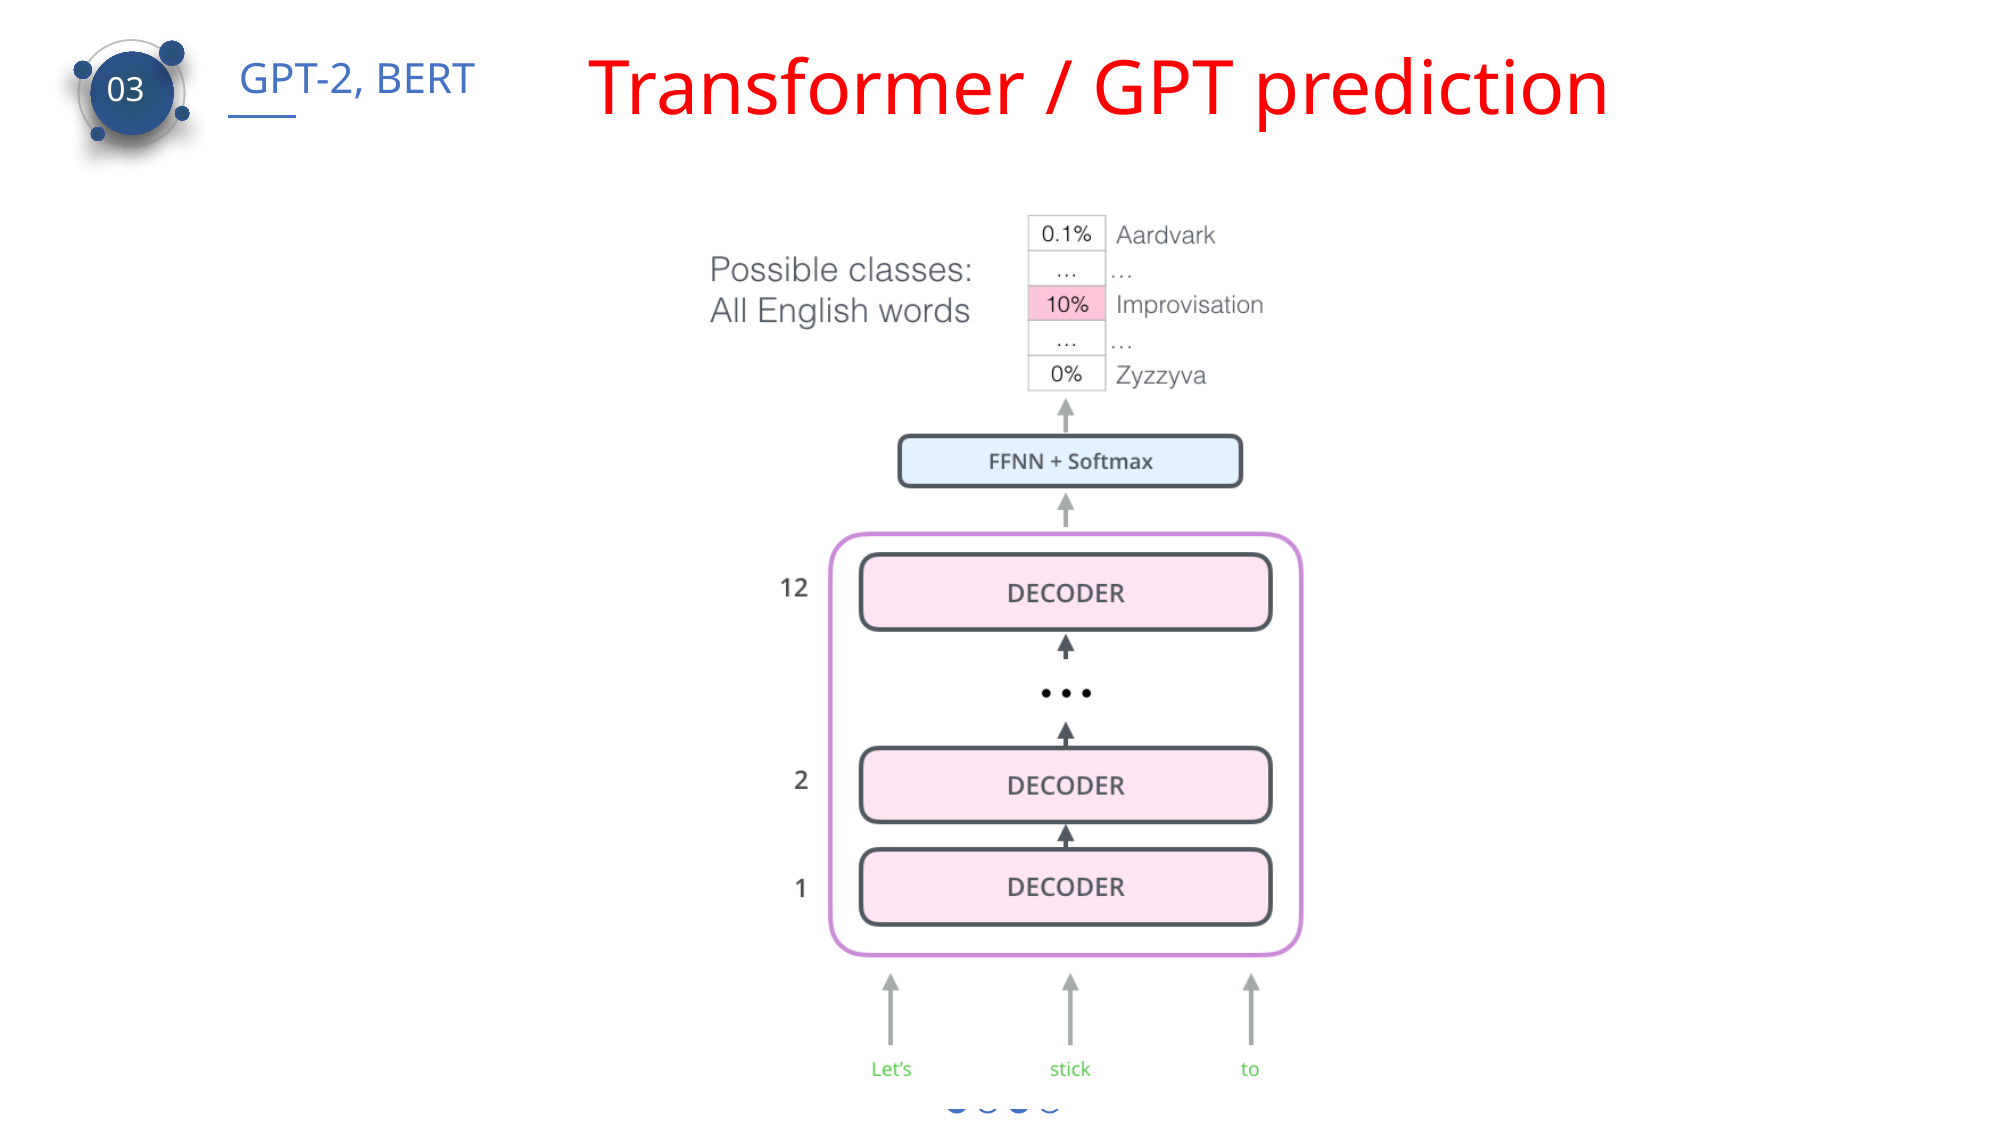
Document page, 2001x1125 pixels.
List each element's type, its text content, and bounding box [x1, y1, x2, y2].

text_box GPT-2, BERT [224, 44, 491, 110]
picture [397, 206, 1679, 1109]
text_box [73, 40, 190, 147]
text_box Transformer / GPT prediction [574, 0, 1844, 137]
